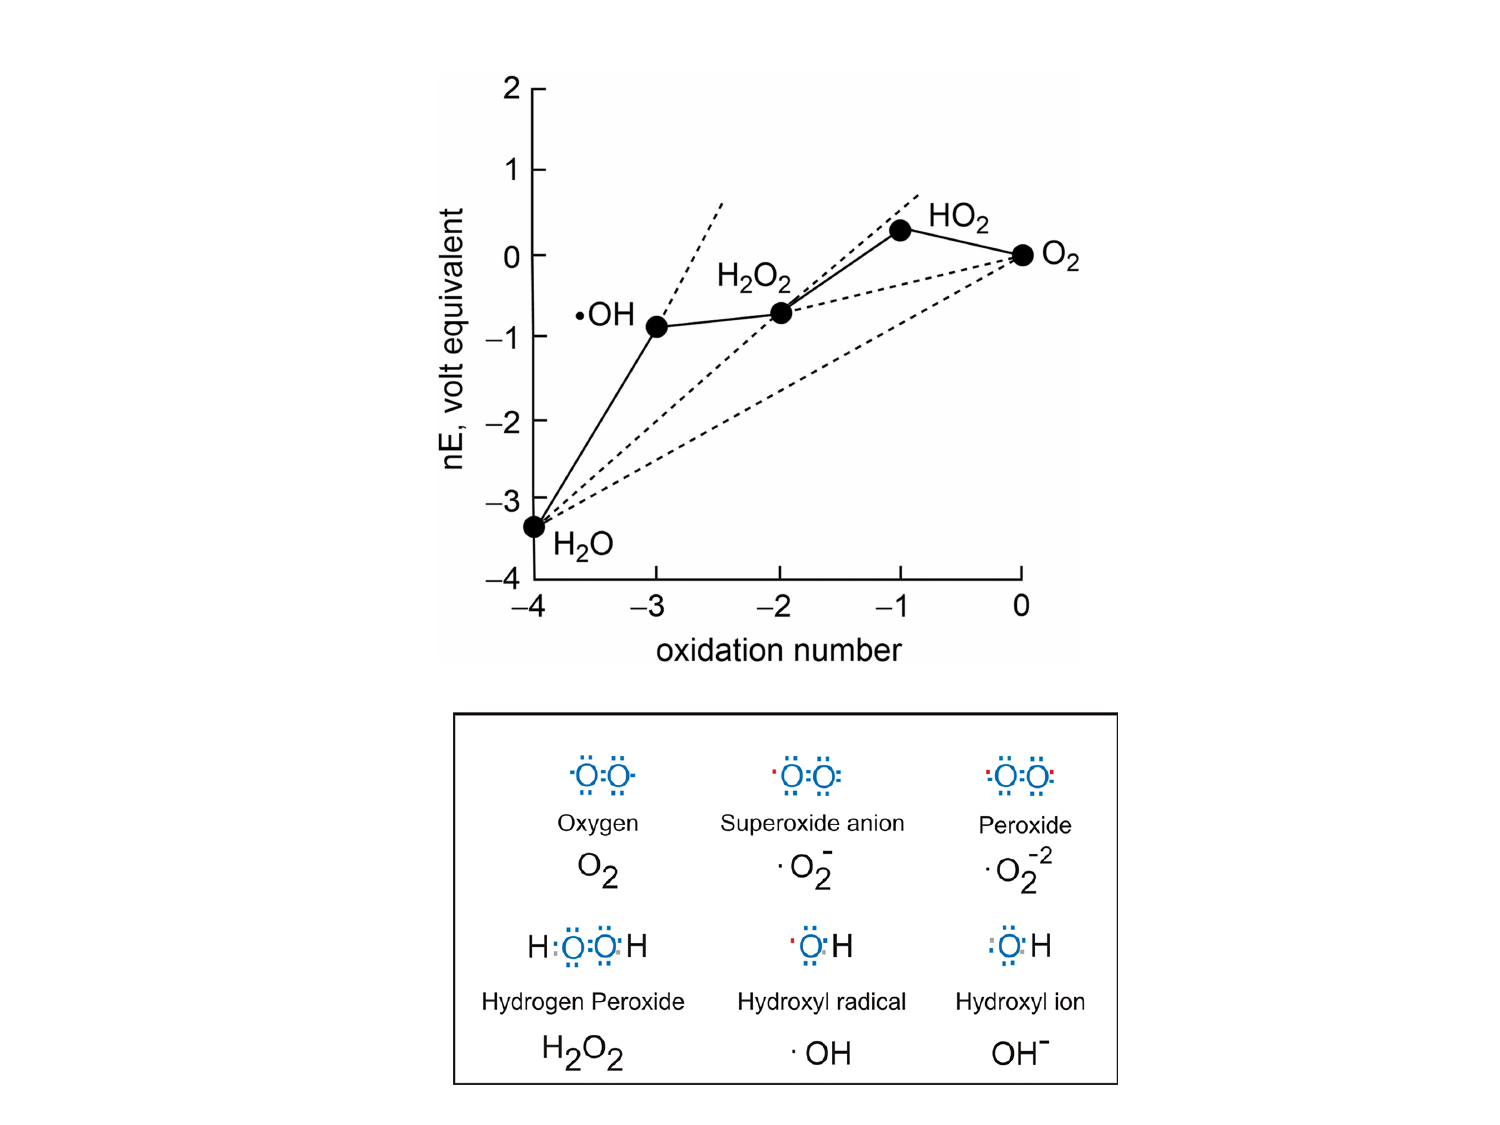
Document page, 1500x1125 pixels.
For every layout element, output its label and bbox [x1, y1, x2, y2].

picture [453, 712, 1118, 1086]
picture [437, 74, 1081, 663]
